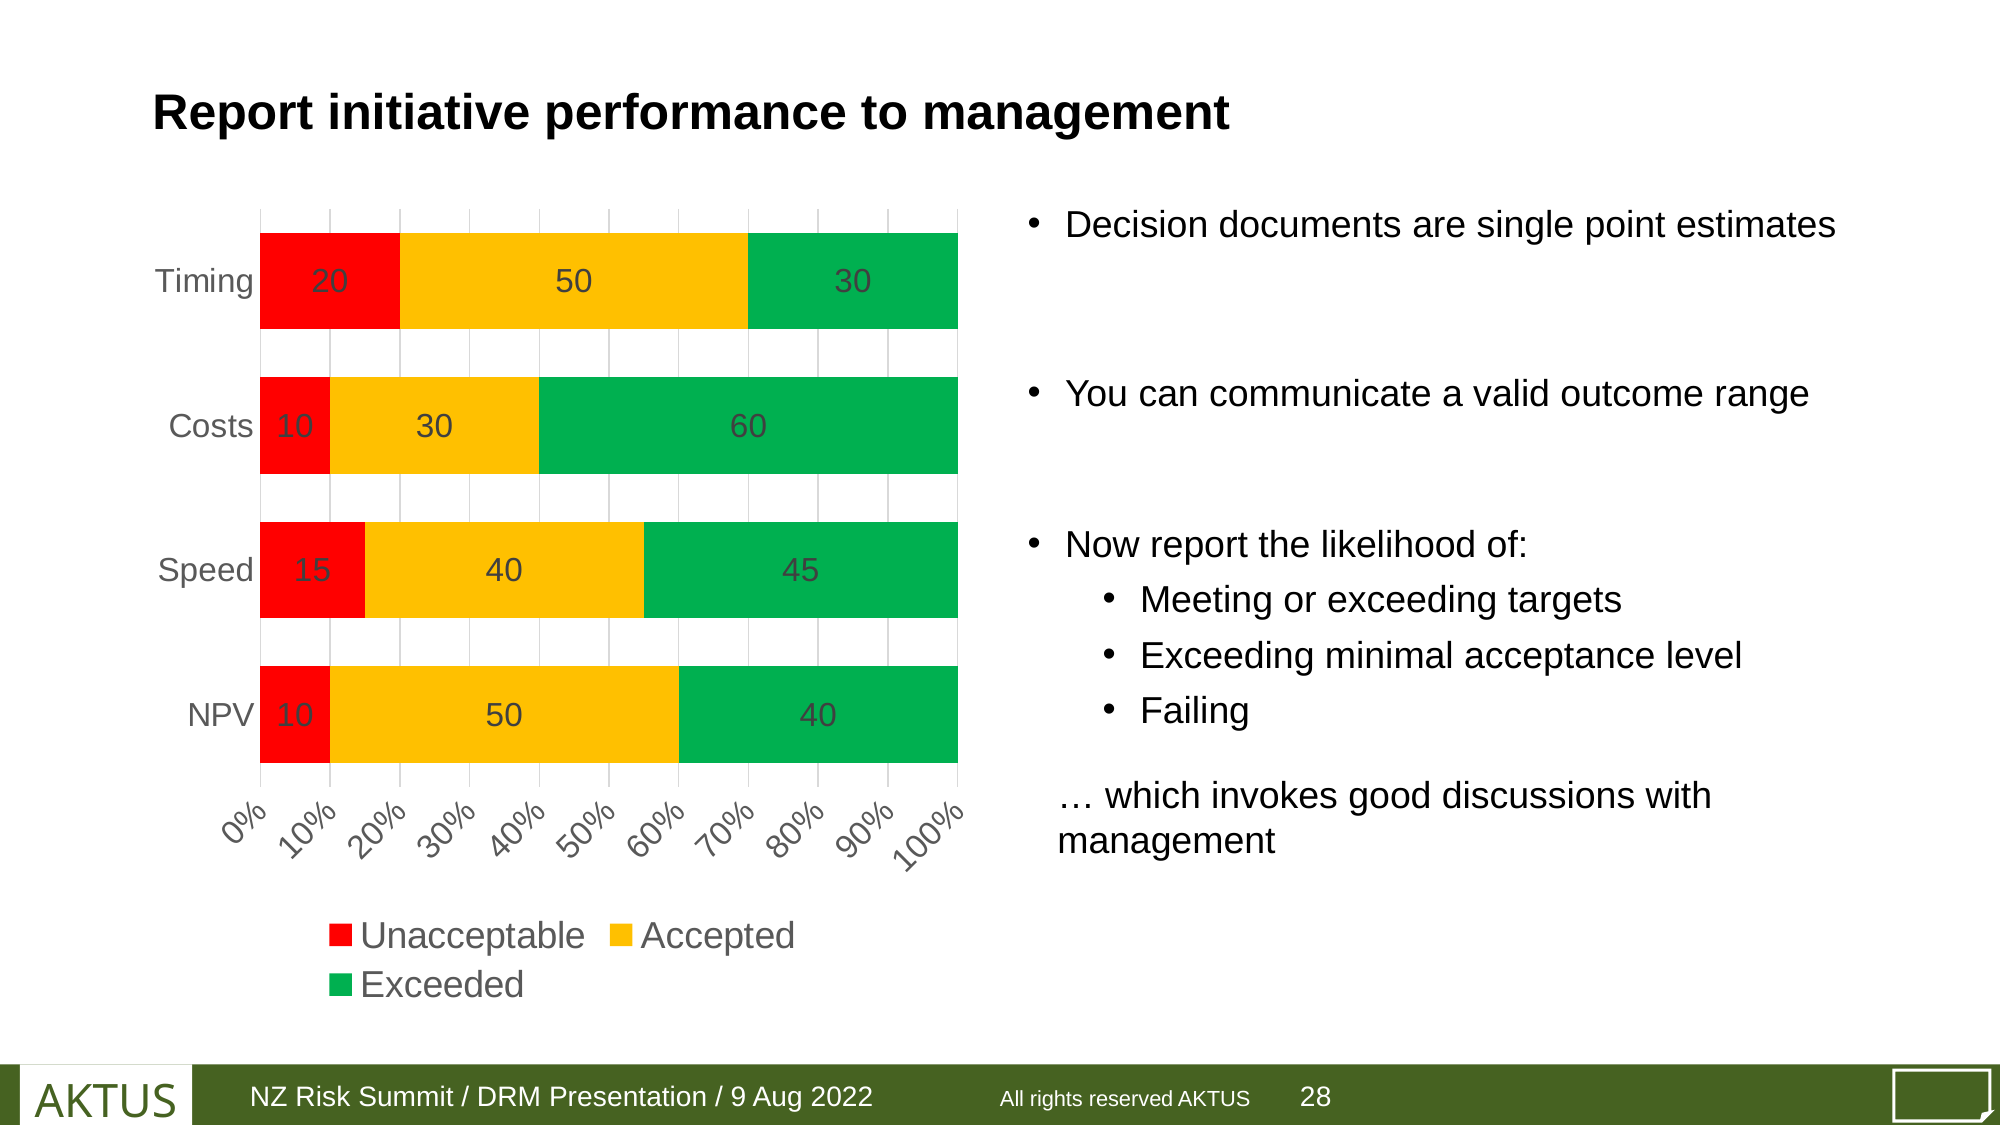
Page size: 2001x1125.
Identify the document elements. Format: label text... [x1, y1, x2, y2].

title Report initiative performance to management [137, 59, 1863, 168]
chart [137, 192, 988, 1014]
list Decision documents are single point estimates You can communicate a valid outcome range Now report the likelihood of: Meeting or exceeding targets Exceeding minimal acceptance level Failing … which invokes good discussions with management [1012, 192, 1863, 1014]
